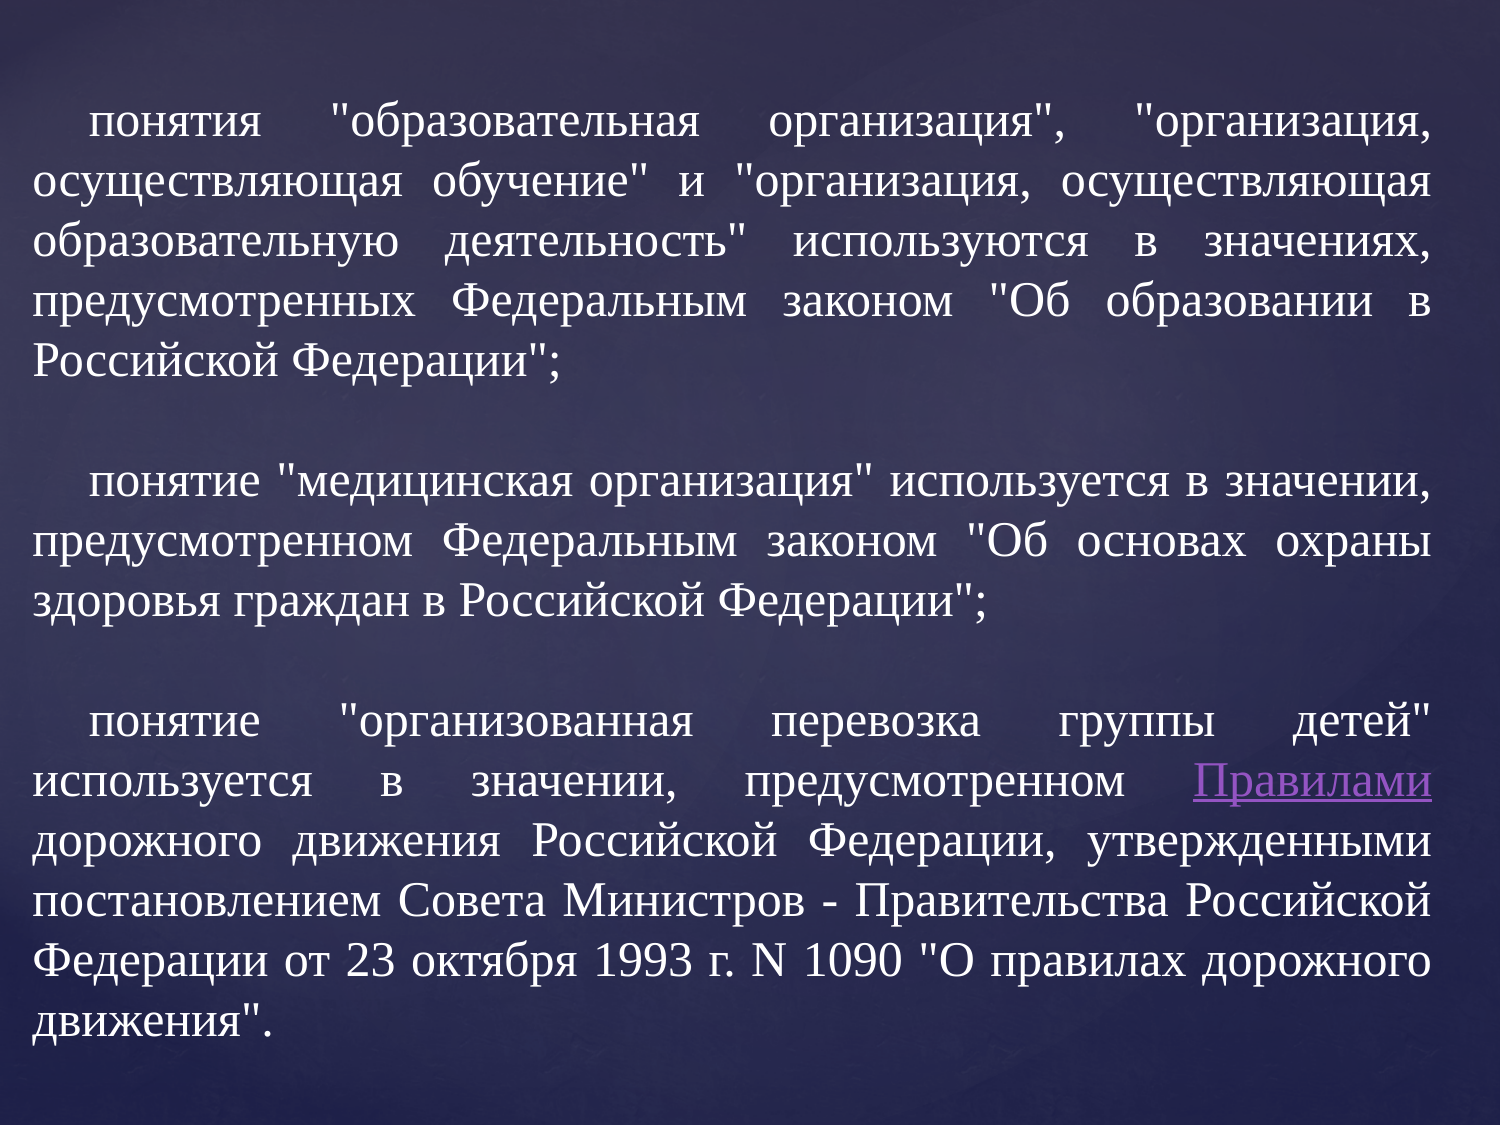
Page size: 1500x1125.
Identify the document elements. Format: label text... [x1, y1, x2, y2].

text_box понятия "образовательная организация", "организация, осуществляющая обучение" и "организация, осуществляющая образовательную деятельность" используются в значениях, предусмотренных Федеральным законом "Об образовании в Российской Федерации"; понятие "медицинская организация" используется в значении, предусмотренном Федеральным законом "Об основах охраны здоровья граждан в Российской Федерации"; понятие "организованная перевозка группы детей" используется в значении, предусмотренном Правилами дорожного движения Российской Федерации, утвержденными постановлением Совета Министров - Правительства Российской Федерации от 23 октября 1993 г. N 1090 "О правилах дорожного движения". [17, 19, 1447, 1054]
